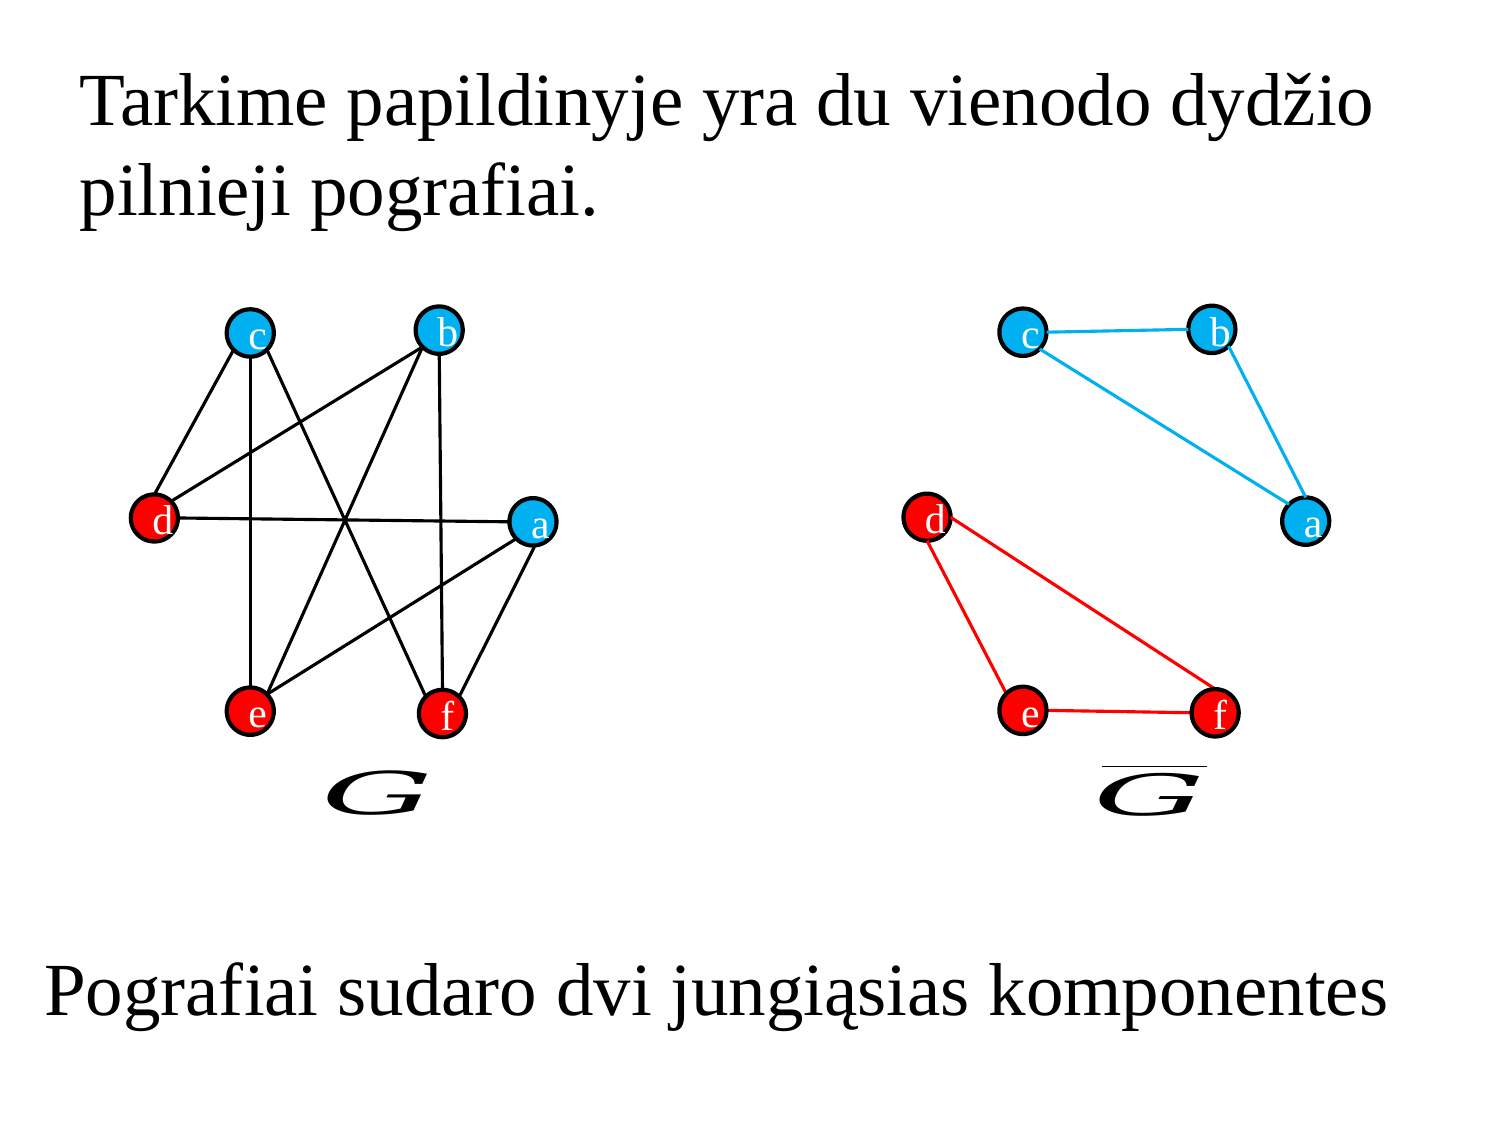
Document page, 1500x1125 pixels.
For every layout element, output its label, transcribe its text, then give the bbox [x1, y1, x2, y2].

text_box Pografiai sudaro dvi jungiąsias komponentes [29, 932, 1483, 1038]
text_box Tarkime papildinyje yra du vienodo dydžio pilnieji pografiai. [64, 42, 1447, 238]
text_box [903, 305, 1330, 828]
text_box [130, 306, 557, 829]
